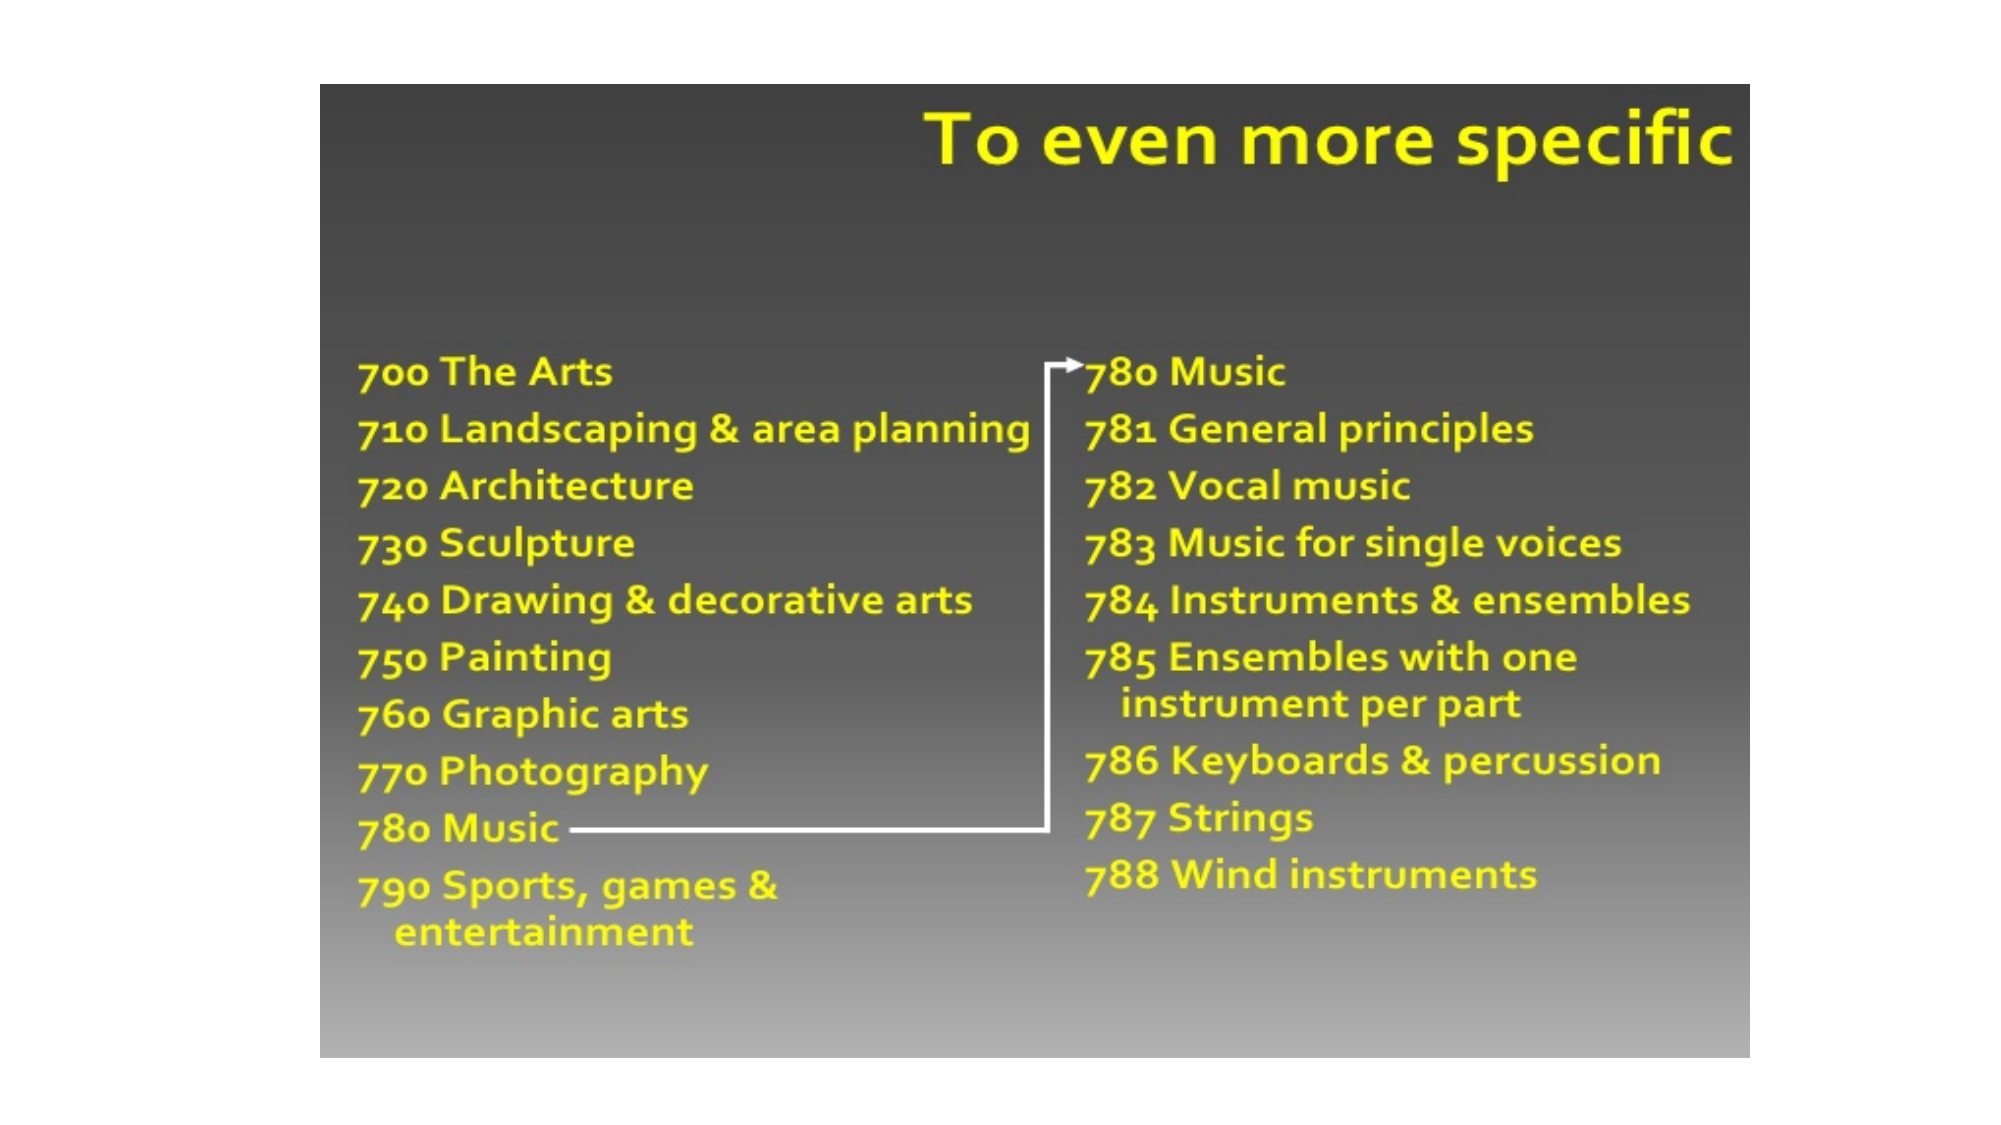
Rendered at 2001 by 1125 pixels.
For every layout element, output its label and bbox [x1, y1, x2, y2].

picture [320, 84, 1750, 1058]
